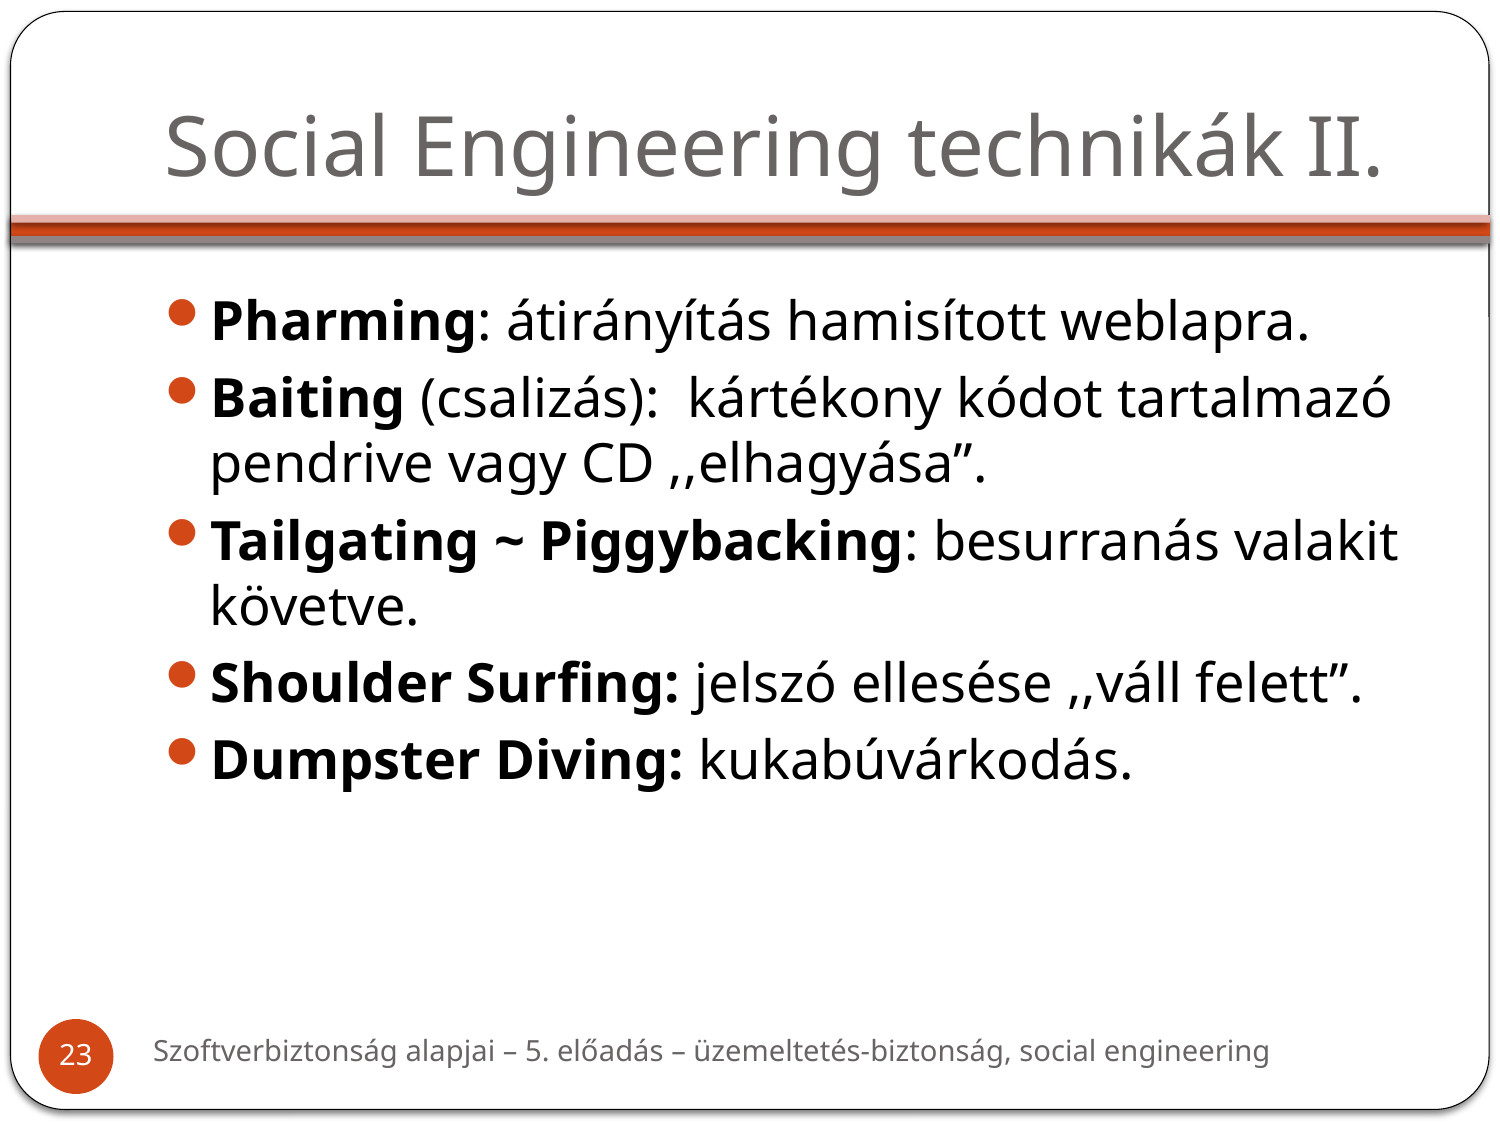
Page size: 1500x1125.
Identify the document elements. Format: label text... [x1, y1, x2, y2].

title Social Engineering technikák II. [150, 45, 1425, 209]
text_box 23 [38, 1018, 114, 1094]
text_box Szoftverbiztonság alapjai – 5. előadás – üzemeltetés-biztonság, social engineering [138, 1012, 1462, 1088]
list Pharming: átirányítás hamisított weblapra. Baiting (csalizás): kártékony kódot tartalmazó pendrive vagy CD ,,elhagyása”. Tailgating ~ Piggybacking: besurranás valakit követve. Shoulder Surfing: jelszó ellesése ,,váll felett”. Dumpster Diving: kukabúvárkodás. [150, 278, 1425, 988]
